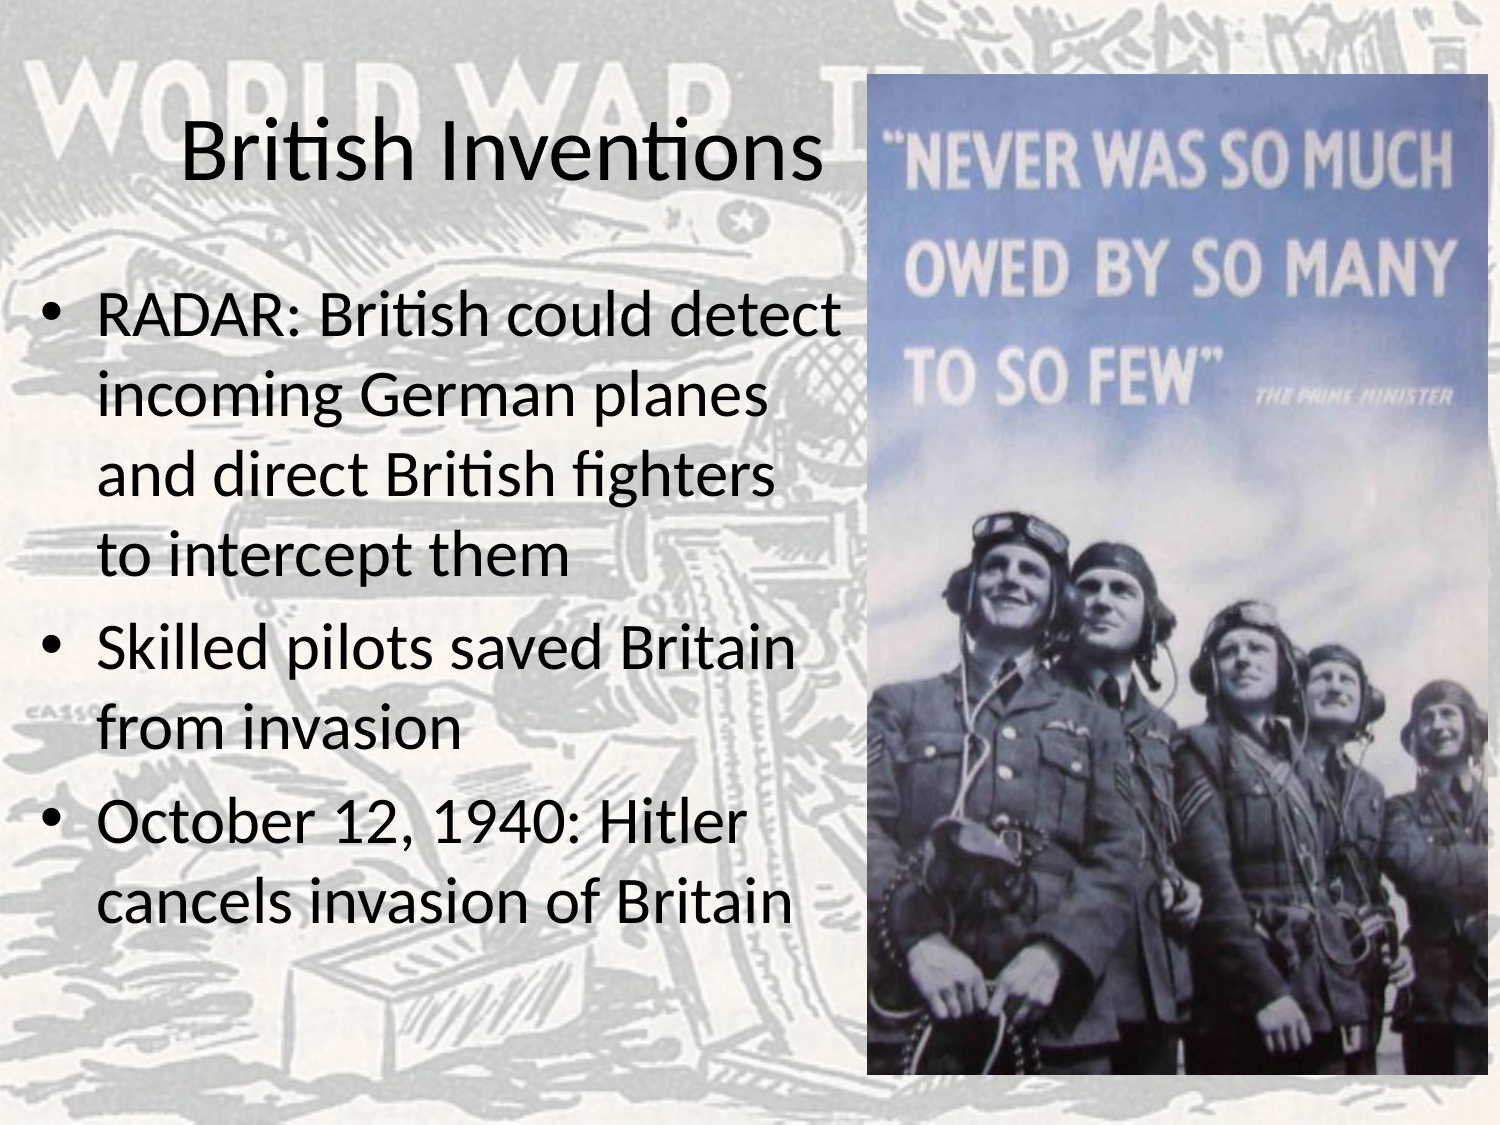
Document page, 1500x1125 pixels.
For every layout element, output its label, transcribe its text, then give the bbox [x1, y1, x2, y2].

picture [867, 74, 1489, 1076]
title British Inventions [0, 50, 1178, 238]
list RADAR: British could detect incoming German planes and direct British fighters to intercept them Skilled pilots saved Britain from invasion October 12, 1940: Hitler cancels invasion of Britain [24, 262, 862, 1005]
